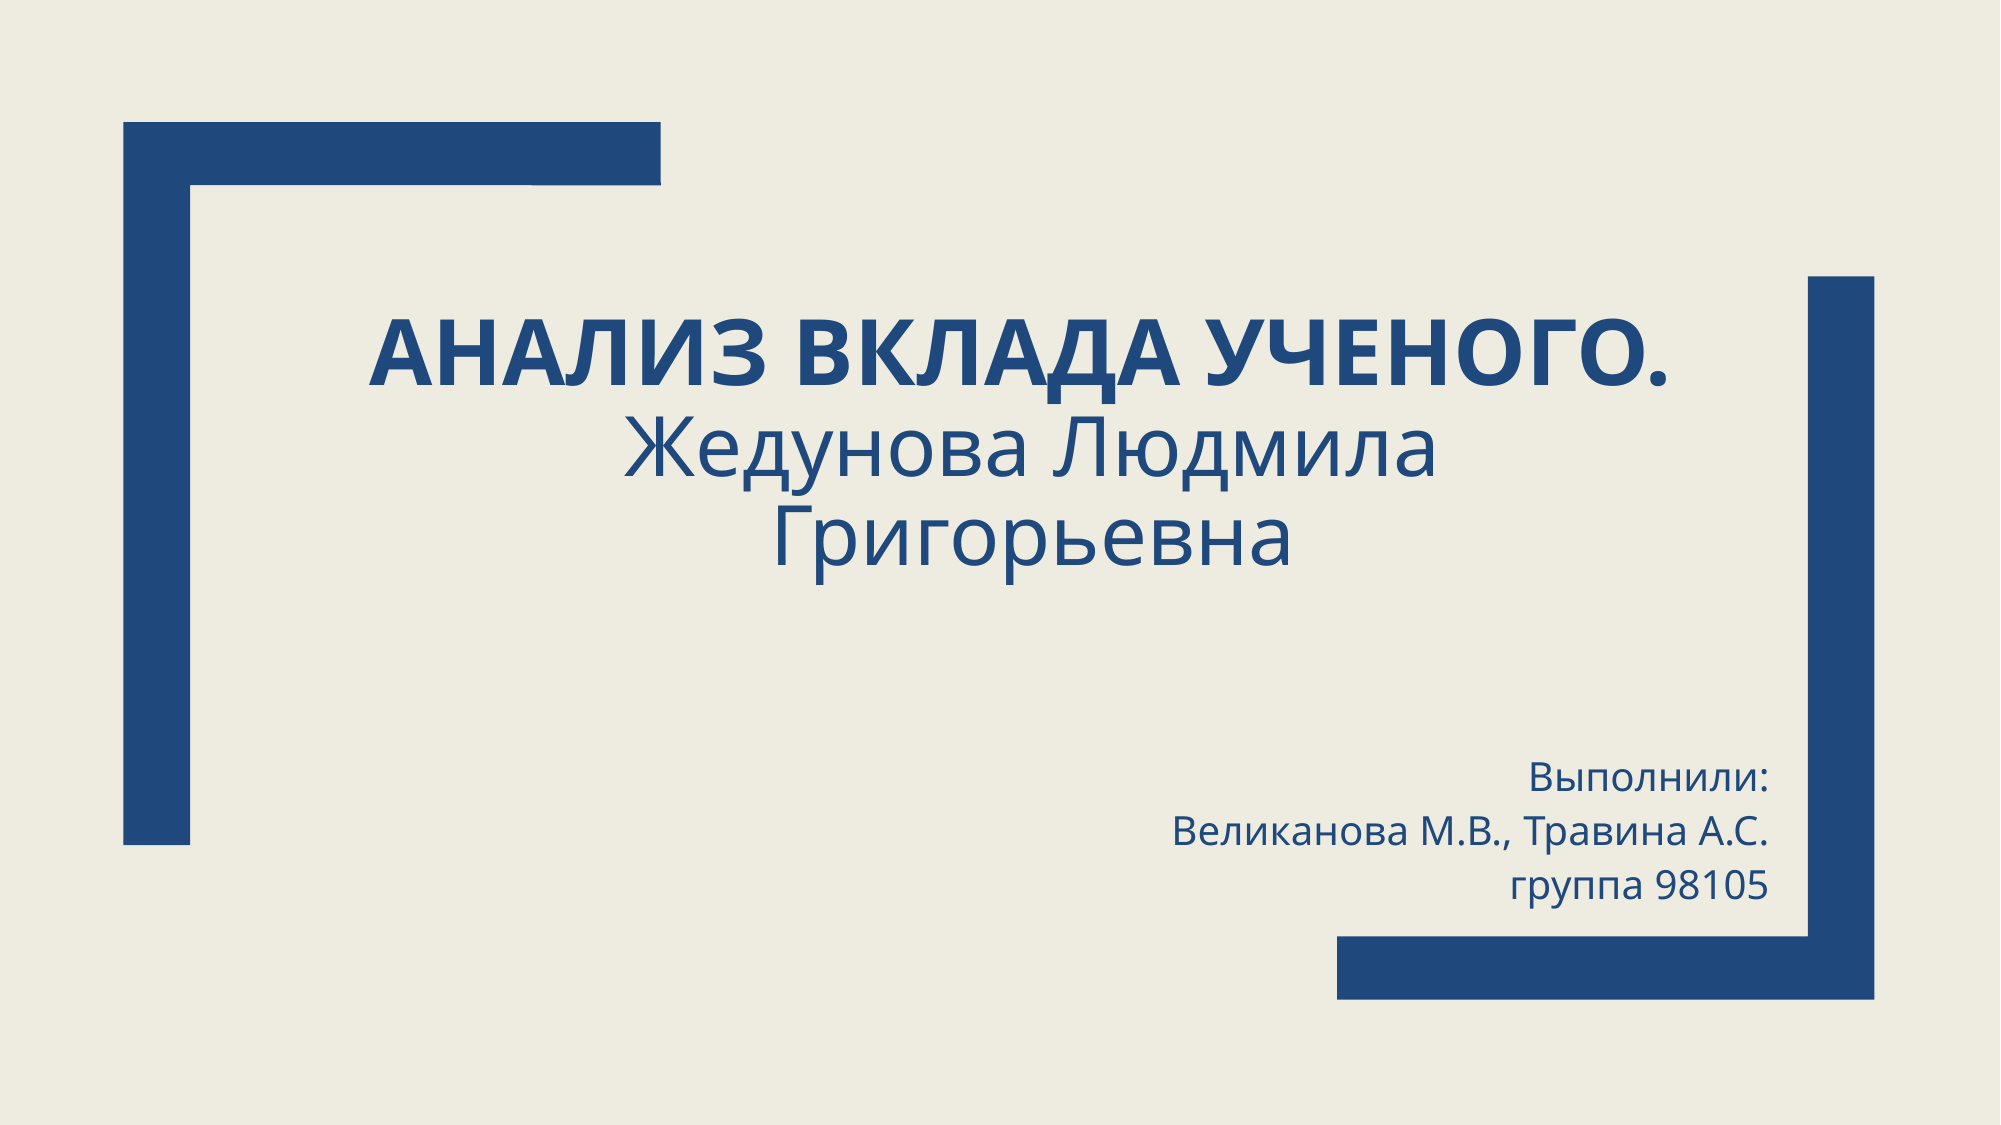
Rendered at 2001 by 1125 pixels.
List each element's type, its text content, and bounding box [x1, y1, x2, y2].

title Анализ вклада ученого. Жедунова Людмила Григорьевна [347, 466, 1719, 771]
subtitle Выполнили: Великанова М.В., Травина А.С. группа 98105 [663, 738, 1785, 917]
